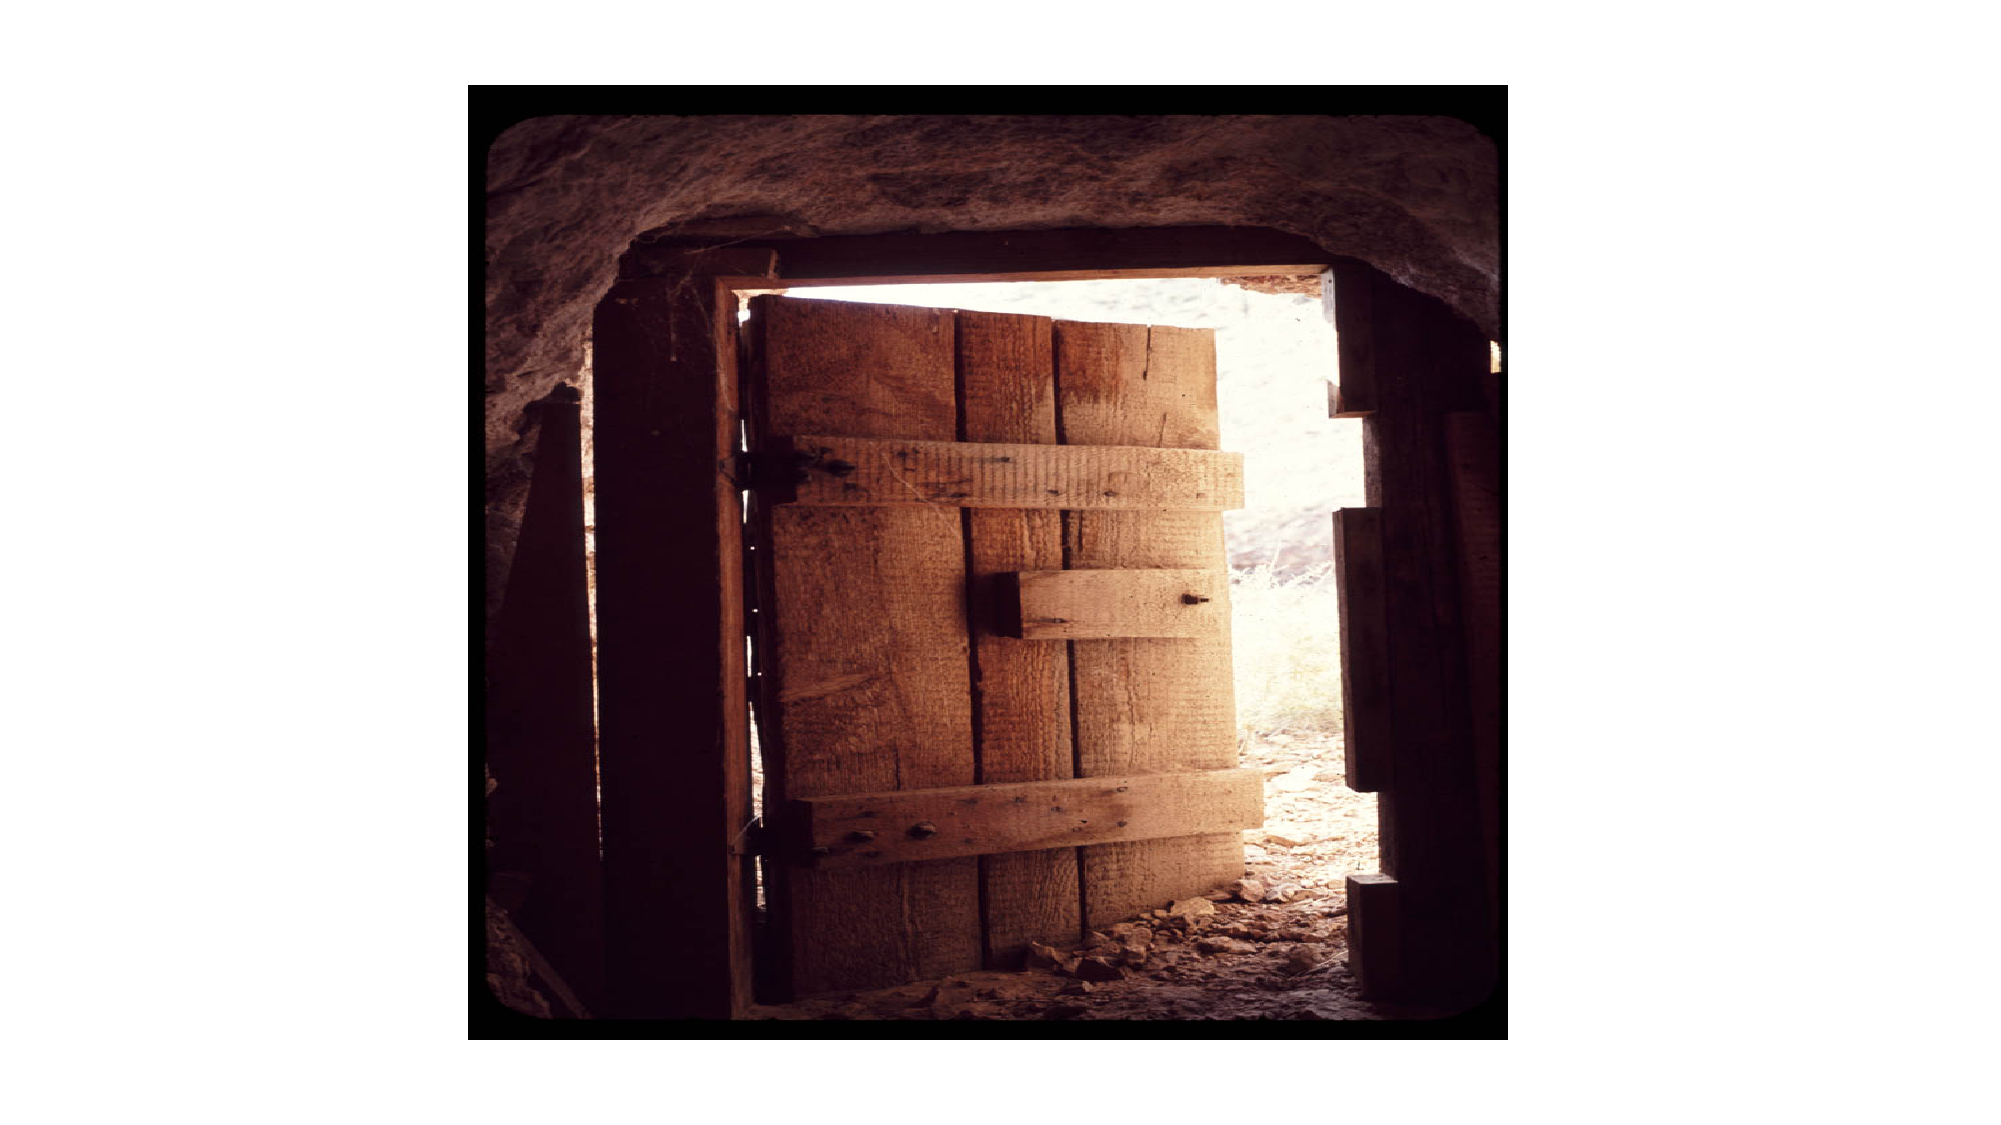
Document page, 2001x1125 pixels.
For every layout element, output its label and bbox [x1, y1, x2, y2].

picture [468, 85, 1508, 1040]
